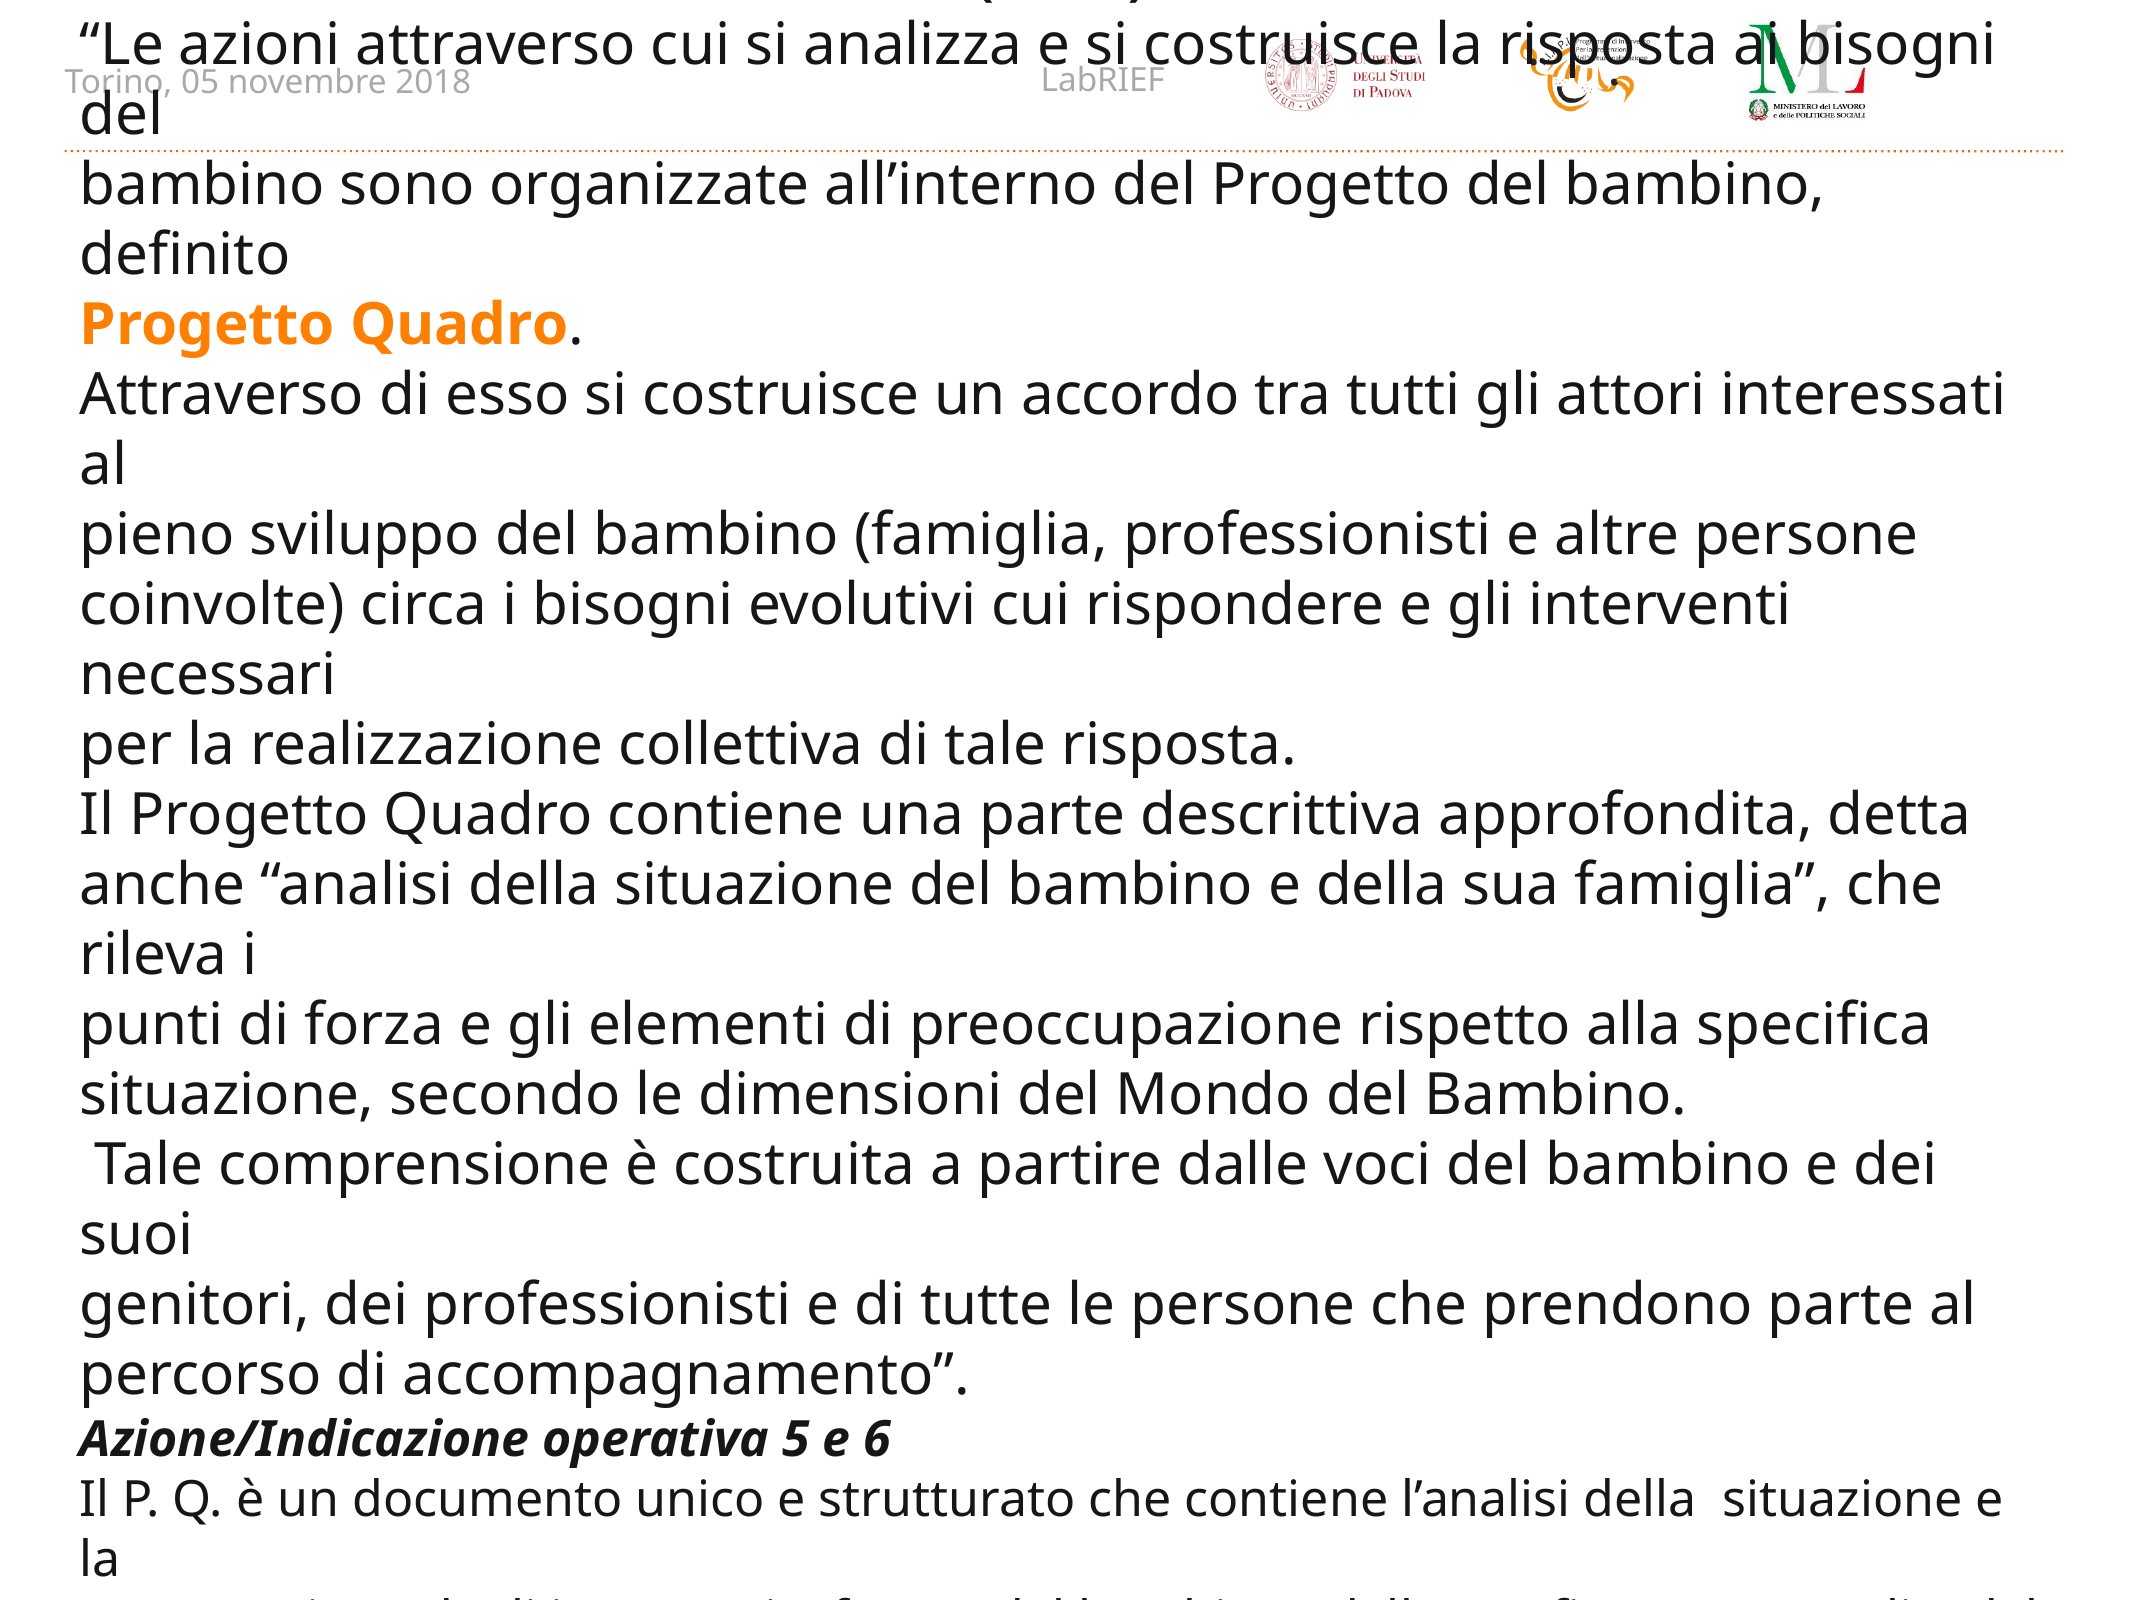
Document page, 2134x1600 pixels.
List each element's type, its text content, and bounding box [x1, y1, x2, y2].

text_box Un progetto per ogni bambino (330) (PPE) “Le azioni attraverso cui si analizza e si costruisce la risposta ai bisogni del bambino sono organizzate all’interno del Progetto del bambino, definito Progetto Quadro. Attraverso di esso si costruisce un accordo tra tutti gli attori interessati al pieno sviluppo del bambino (famiglia, professionisti e altre persone coinvolte) circa i bisogni evolutivi cui rispondere e gli interventi necessari per la realizzazione collettiva di tale risposta. Il Progetto Quadro contiene una parte descrittiva approfondita, detta anche “analisi della situazione del bambino e della sua famiglia”, che rileva i punti di forza e gli elementi di preoccupazione rispetto alla specifica situazione, secondo le dimensioni del Mondo del Bambino. Tale comprensione è costruita a partire dalle voci del bambino e dei suoi genitori, dei professionisti e di tutte le persone che prendono parte al percorso di accompagnamento”. Azione/Indicazione operativa 5 e 6 Il P. Q. è un documento unico e strutturato che contiene l’analisi della situazione e la progettazione degli interventi a favore del bambino, delle sue figure parentali e del suo ambiente di vita (...). É redatto in forma scritta, con un linguaggio semplice e comprensibile a tutti i soggetti (...). [71, 0, 2051, 1600]
